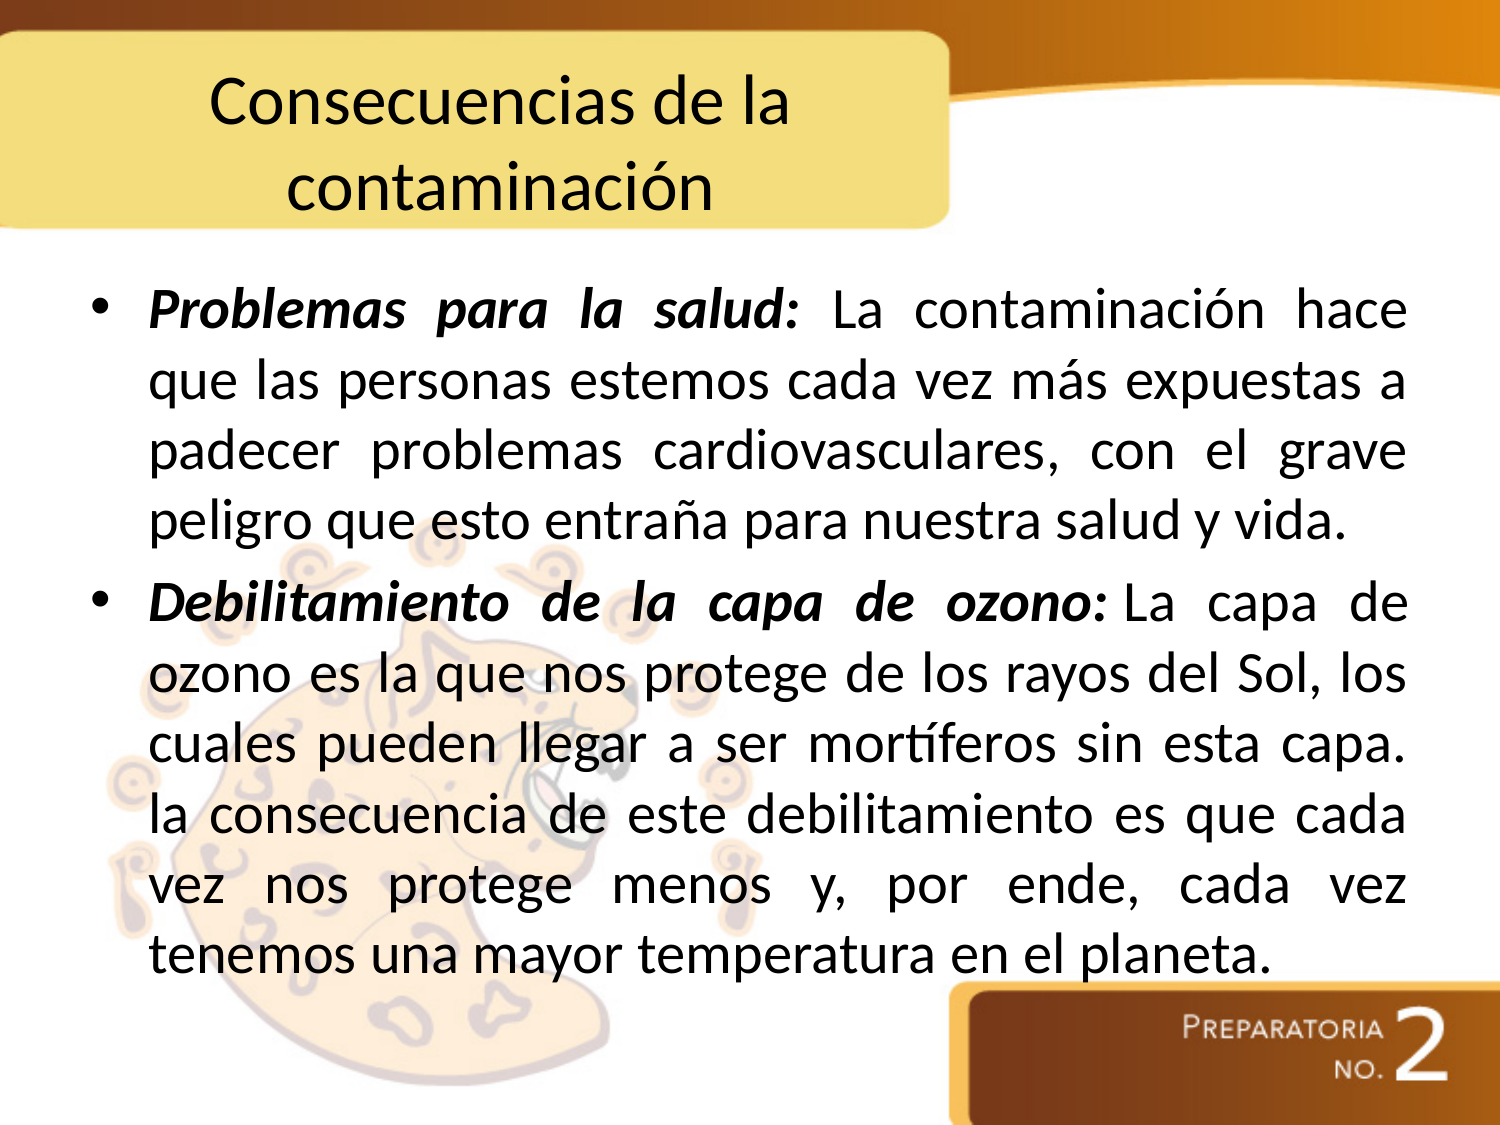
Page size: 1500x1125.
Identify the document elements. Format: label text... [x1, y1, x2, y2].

list Problemas para la salud: La contaminación hace que las personas estemos cada vez más expuestas a padecer problemas cardiovasculares, con el grave peligro que esto entraña para nuestra salud y vida. Debilitamiento de la capa de ozono: La capa de ozono es la que nos protege de los rayos del Sol, los cuales pueden llegar a ser mortíferos sin esta capa. la consecuencia de este debilitamiento es que cada vez nos protege menos y, por ende, cada vez tenemos una mayor temperatura en el planeta. [75, 262, 1425, 1005]
picture [0, 0, 1500, 1125]
title Consecuencias de la contaminación [75, 45, 928, 233]
